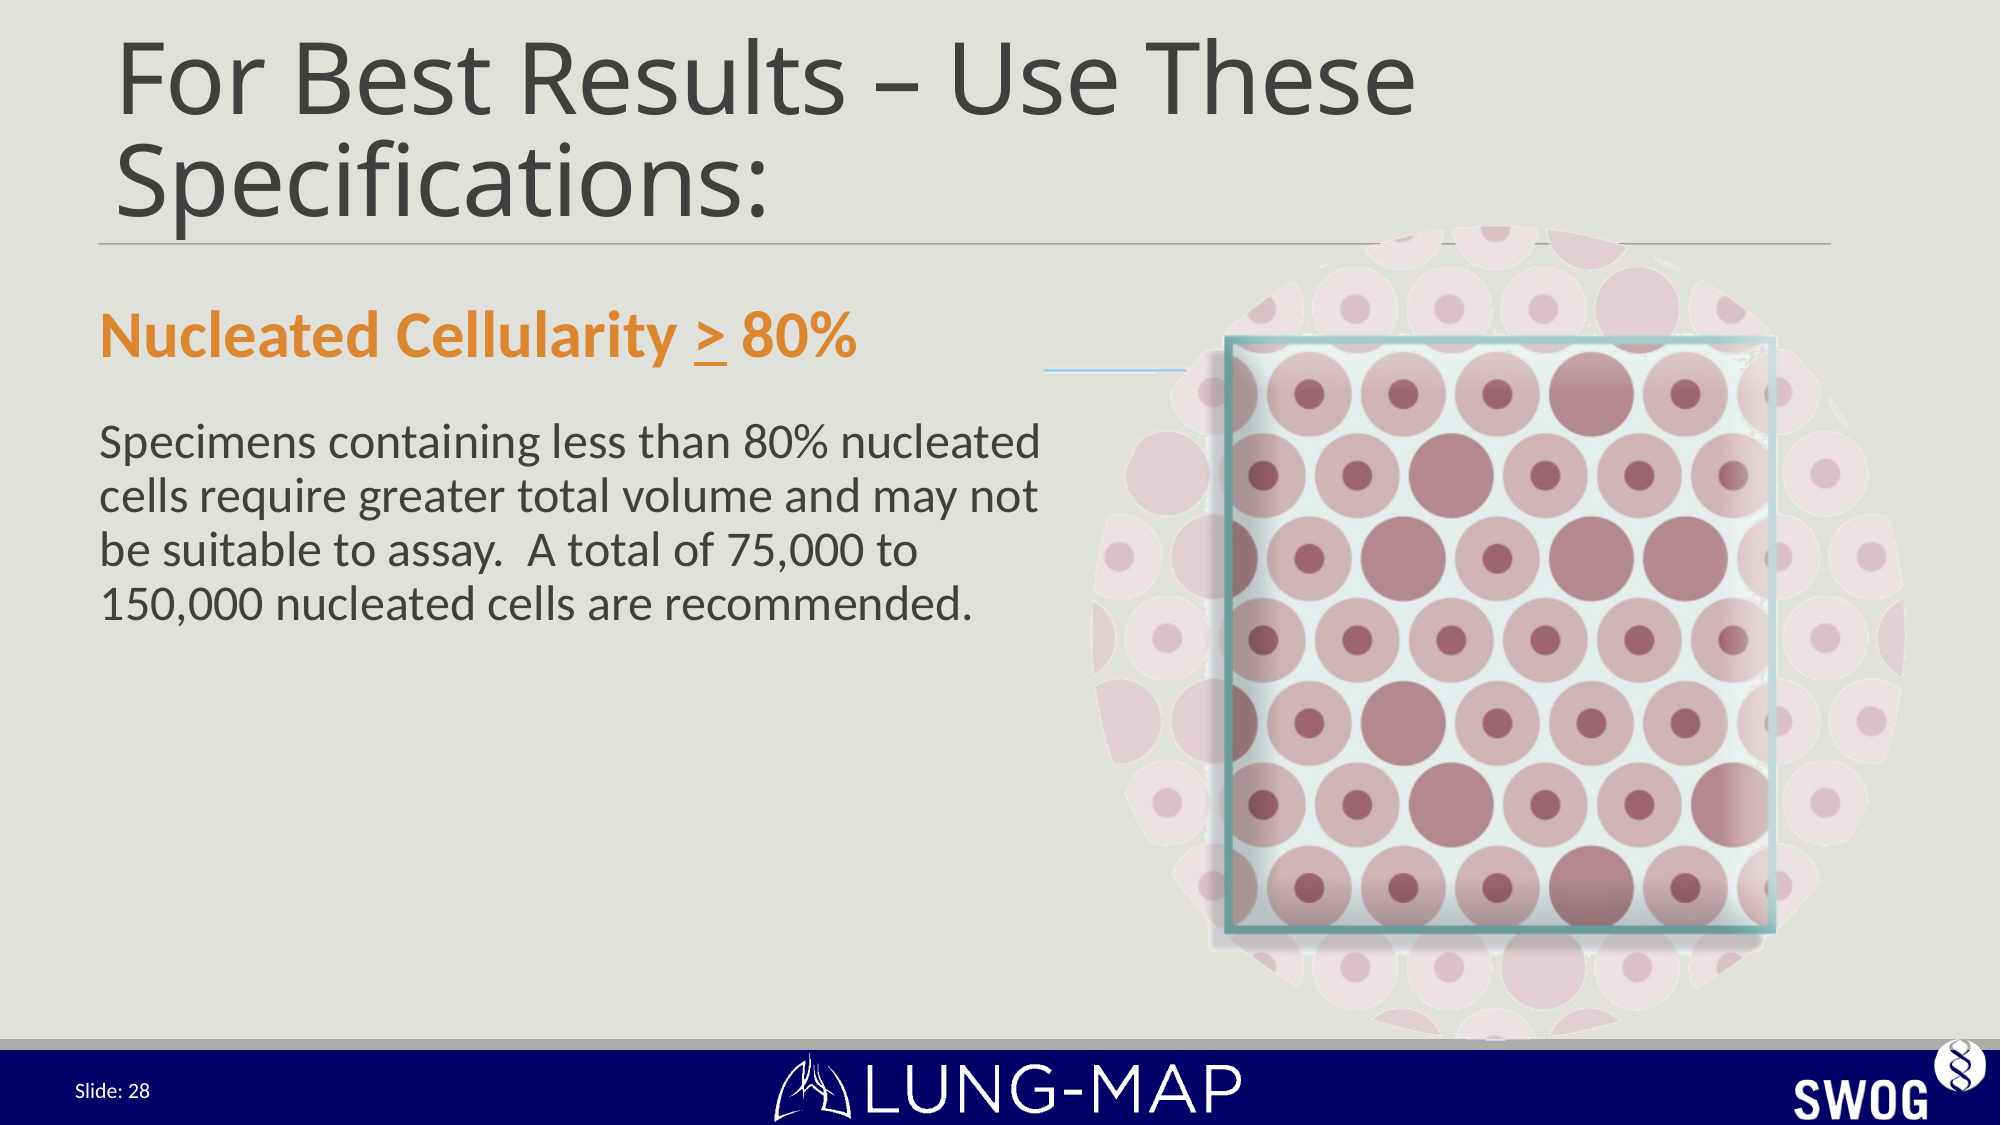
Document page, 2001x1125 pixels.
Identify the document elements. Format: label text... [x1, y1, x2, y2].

slide_number Slide: 28 [9, 1059, 166, 1120]
list Nucleated Cellularity > 80% Specimens containing less than 80% nucleated cells require greater total volume and may not be suitable to assay. A total of 75,000 to 150,000 nucleated cells are recommended. [99, 292, 1040, 1049]
picture [769, 179, 1986, 1122]
title For Best Results – Use These Specifications: [99, 5, 1830, 245]
